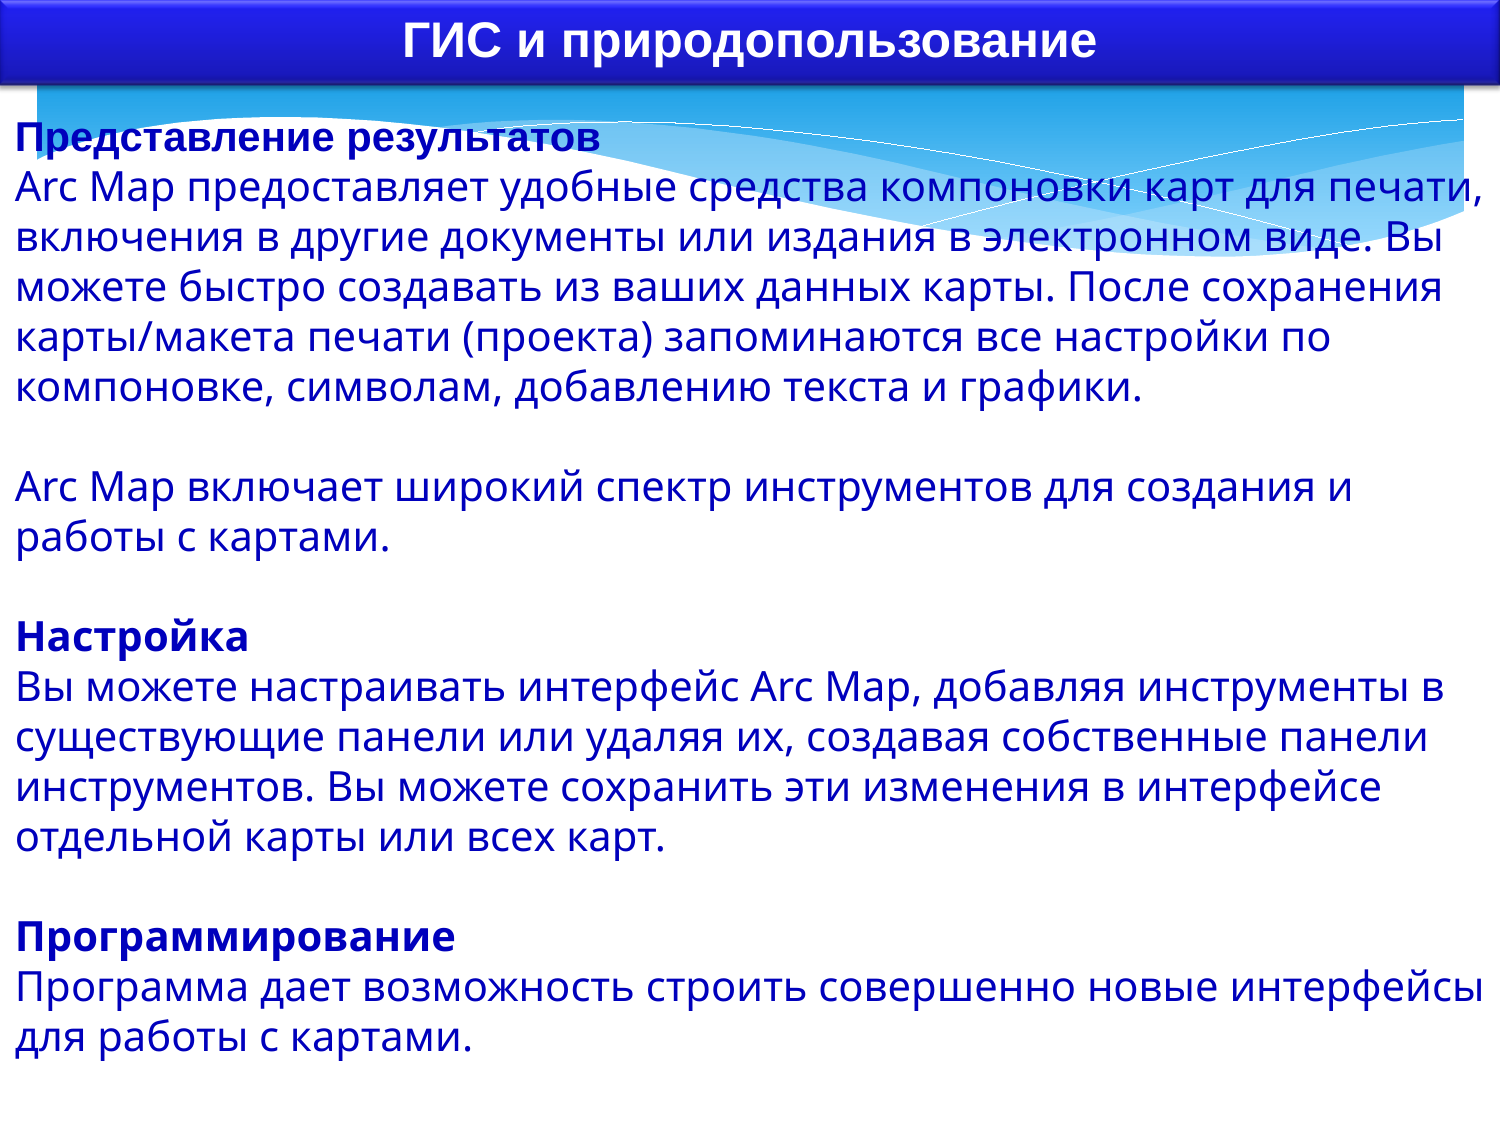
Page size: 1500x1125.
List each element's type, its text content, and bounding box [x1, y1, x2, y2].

text_box Представление результатов Arc Map предоставляет удобные средства компоновки карт для печати, включения в другие документы или издания в электронном виде. Вы можете быстро создавать из ваших данных карты. После сохранения карты/макета печати (проекта) запоминаются все настройки по компоновке, символам, добавлению текста и графики. Arc Map включает широкий спектр инструментов для создания и работы с картами. Настройка Вы можете настраивать интерфейс Arc Map, добавляя инструменты в существующие панели или удаляя их, создавая собственные панели инструментов. Вы можете сохранить эти изменения в интерфейсе отдельной карты или всех карт. Программирование Программа дает возможность строить совершенно новые интерфейсы для работы с картами. [0, 107, 1500, 1125]
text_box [0, 0, 1500, 98]
